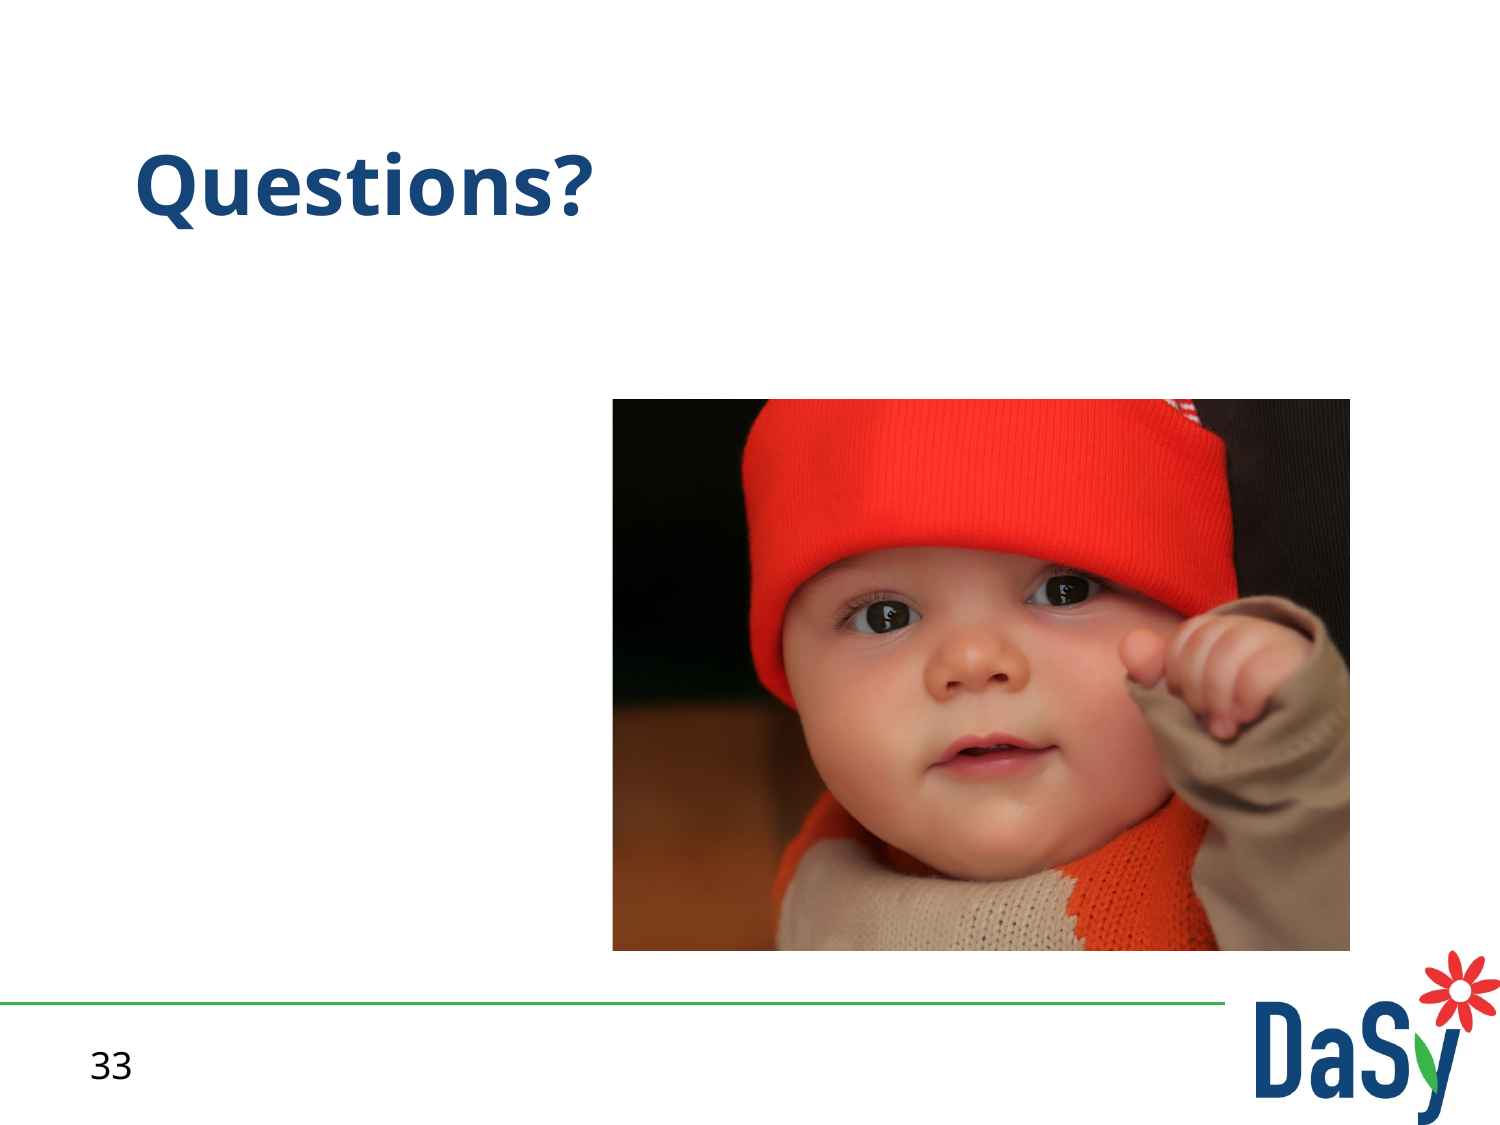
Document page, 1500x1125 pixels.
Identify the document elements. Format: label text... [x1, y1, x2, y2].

picture [612, 399, 1500, 1125]
title Questions? [118, 125, 1394, 349]
